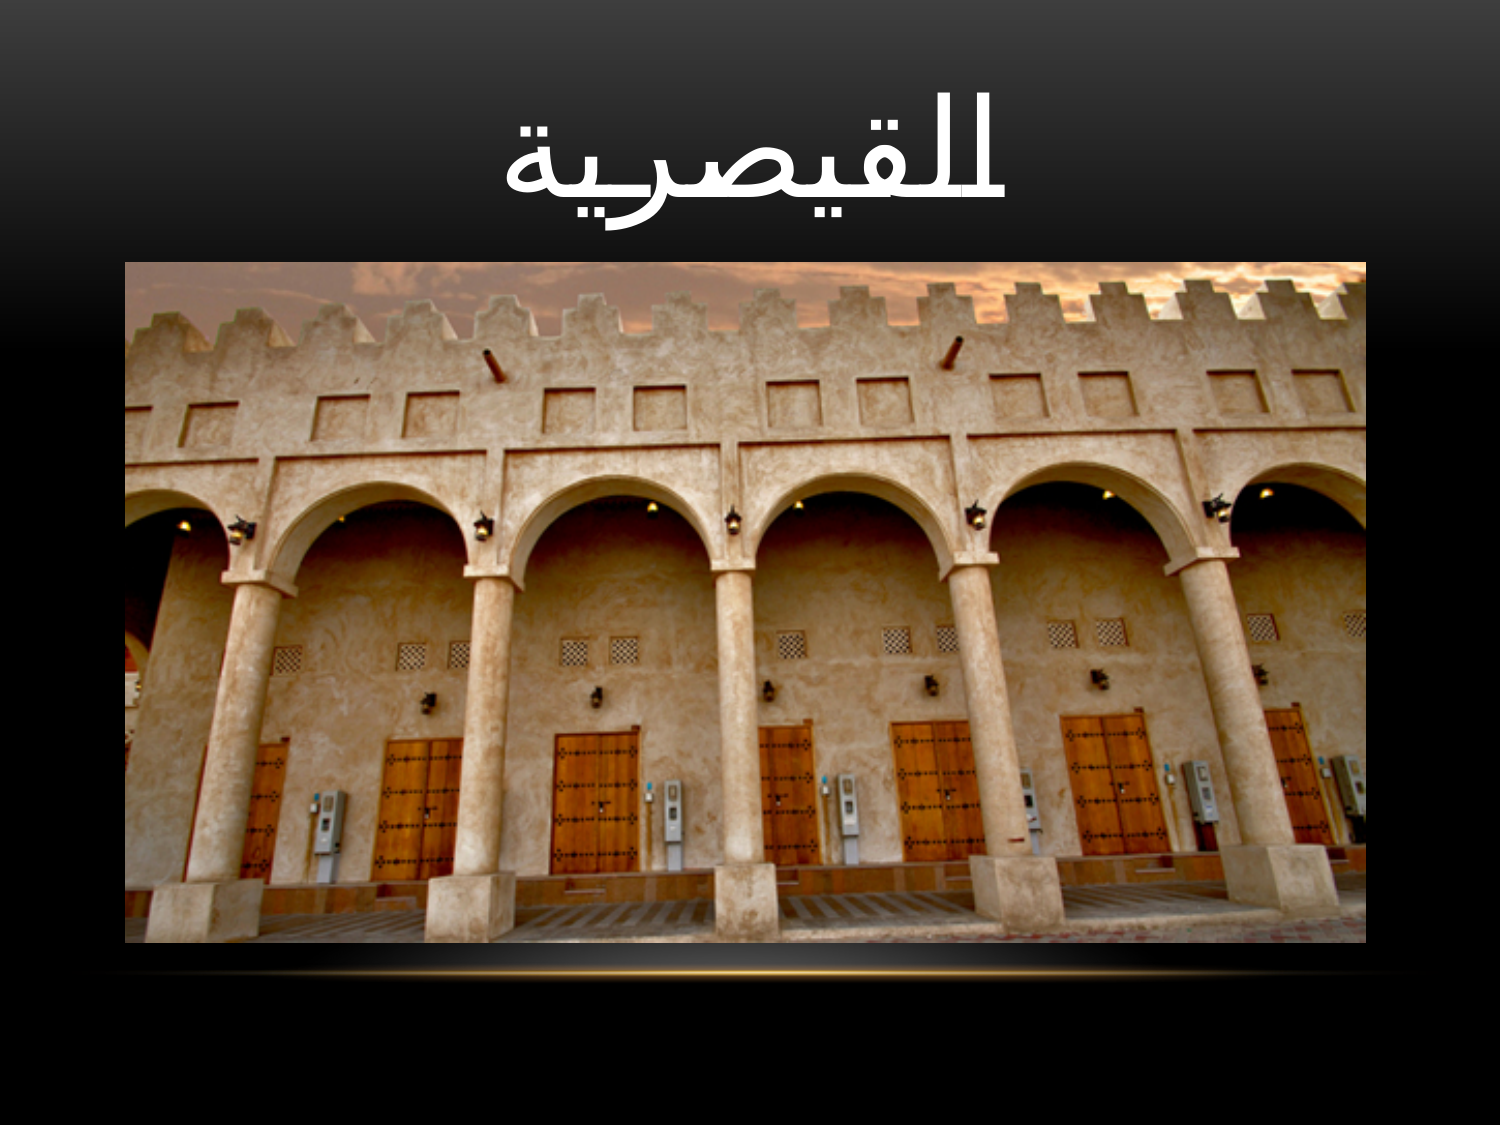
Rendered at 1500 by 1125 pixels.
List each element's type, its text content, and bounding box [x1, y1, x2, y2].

title القيصرية [99, 45, 1400, 233]
picture [0, 0, 1500, 1125]
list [124, 262, 1366, 943]
